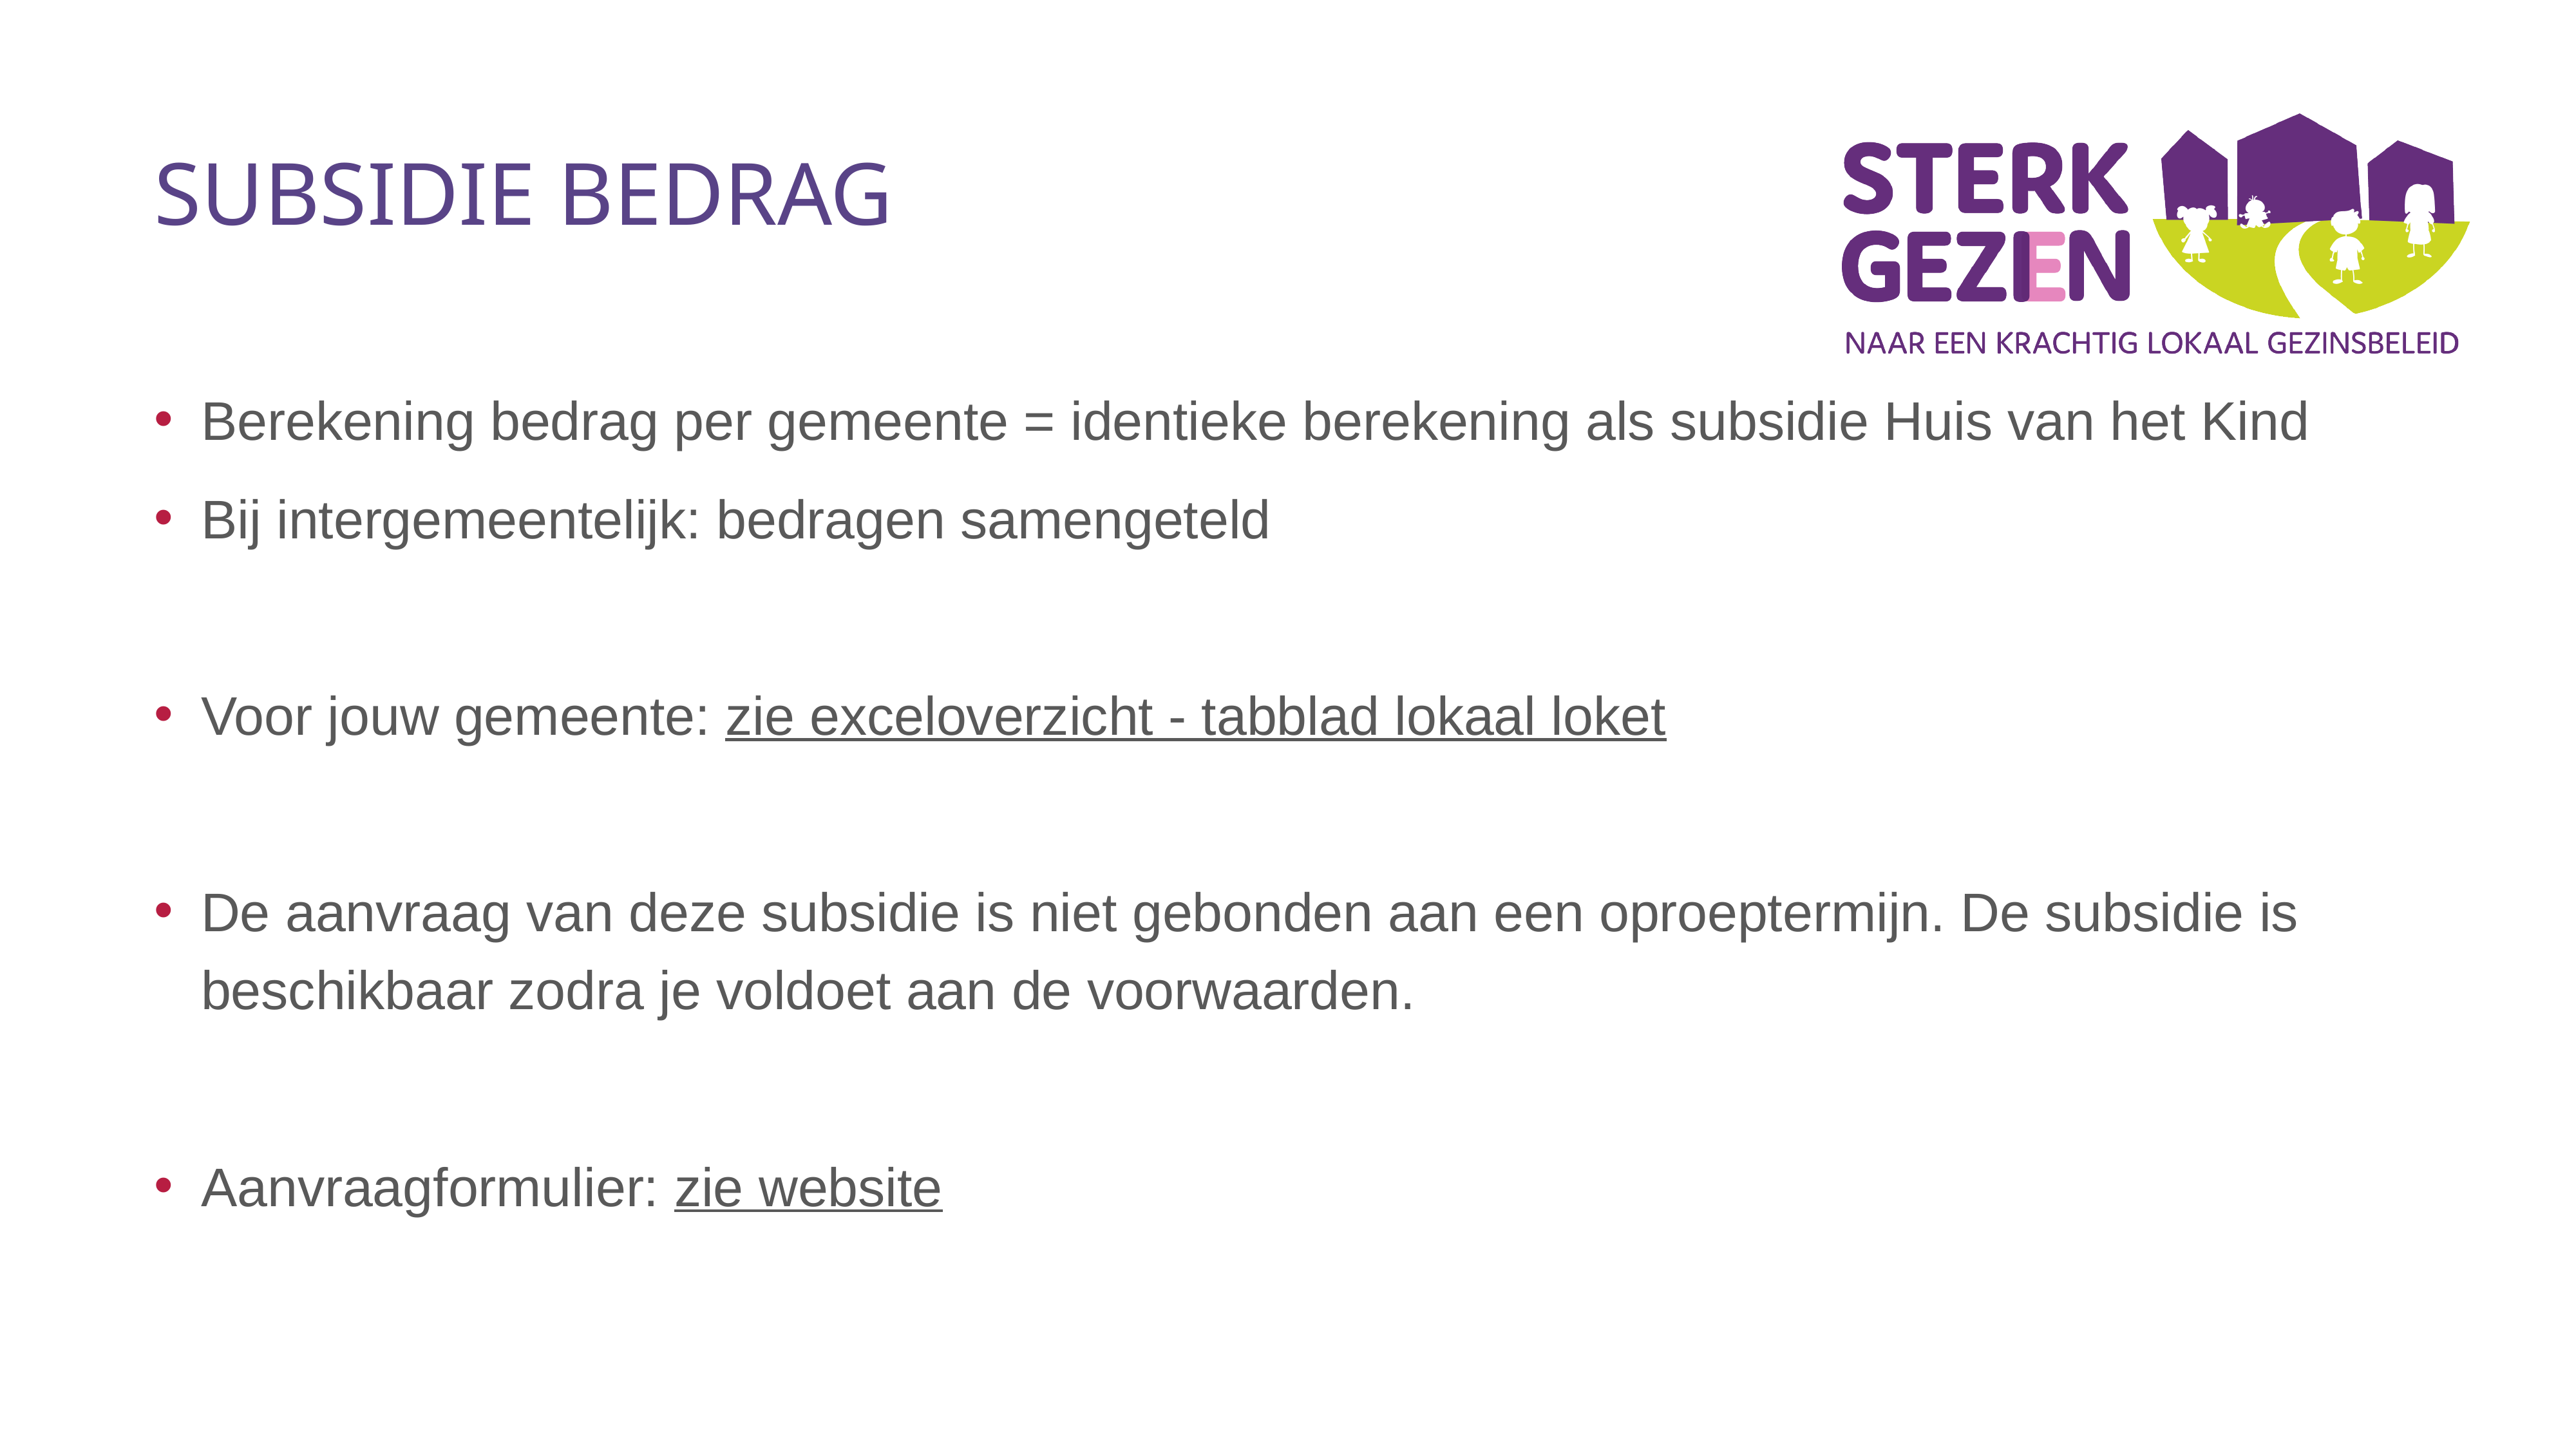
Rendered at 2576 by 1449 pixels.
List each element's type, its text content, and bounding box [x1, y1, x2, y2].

list Berekening bedrag per gemeente = identieke berekening als subsidie Huis van het Kind Bij intergemeentelijk: bedragen samengeteld Voor jouw gemeente: zie exceloverzicht - tabblad lokaal loket De aanvraag van deze subsidie is niet gebonden aan een oproeptermijn. De subsidie is beschikbaar zodra je voldoet aan de voorwaarden. Aanvraagformulier: zie website [144, 368, 2336, 1292]
title Subsidie bedrag [144, 146, 1757, 368]
picture [1757, 44, 2576, 439]
